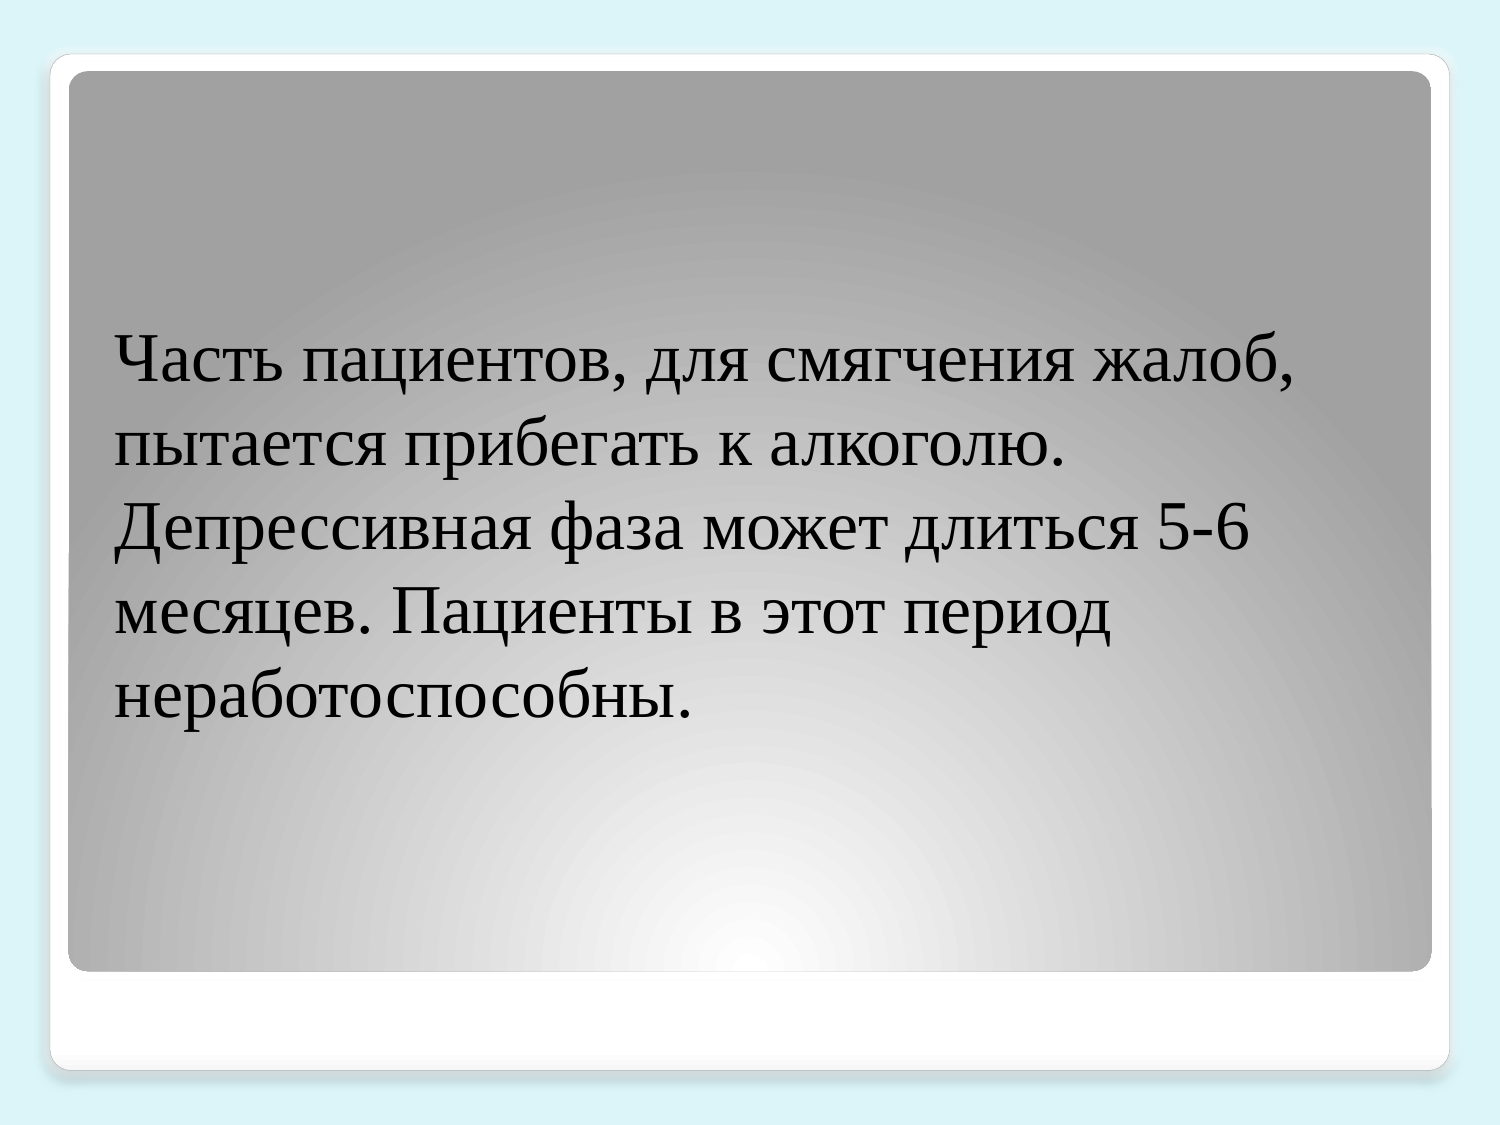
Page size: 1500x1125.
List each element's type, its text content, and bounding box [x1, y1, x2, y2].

title Часть пациентов, для смягчения жалоб, пытается прибегать к алкоголю. Депрессивная фаза может длиться 5-6 месяцев. Пациенты в этот период неработоспособны. [100, 302, 1425, 953]
